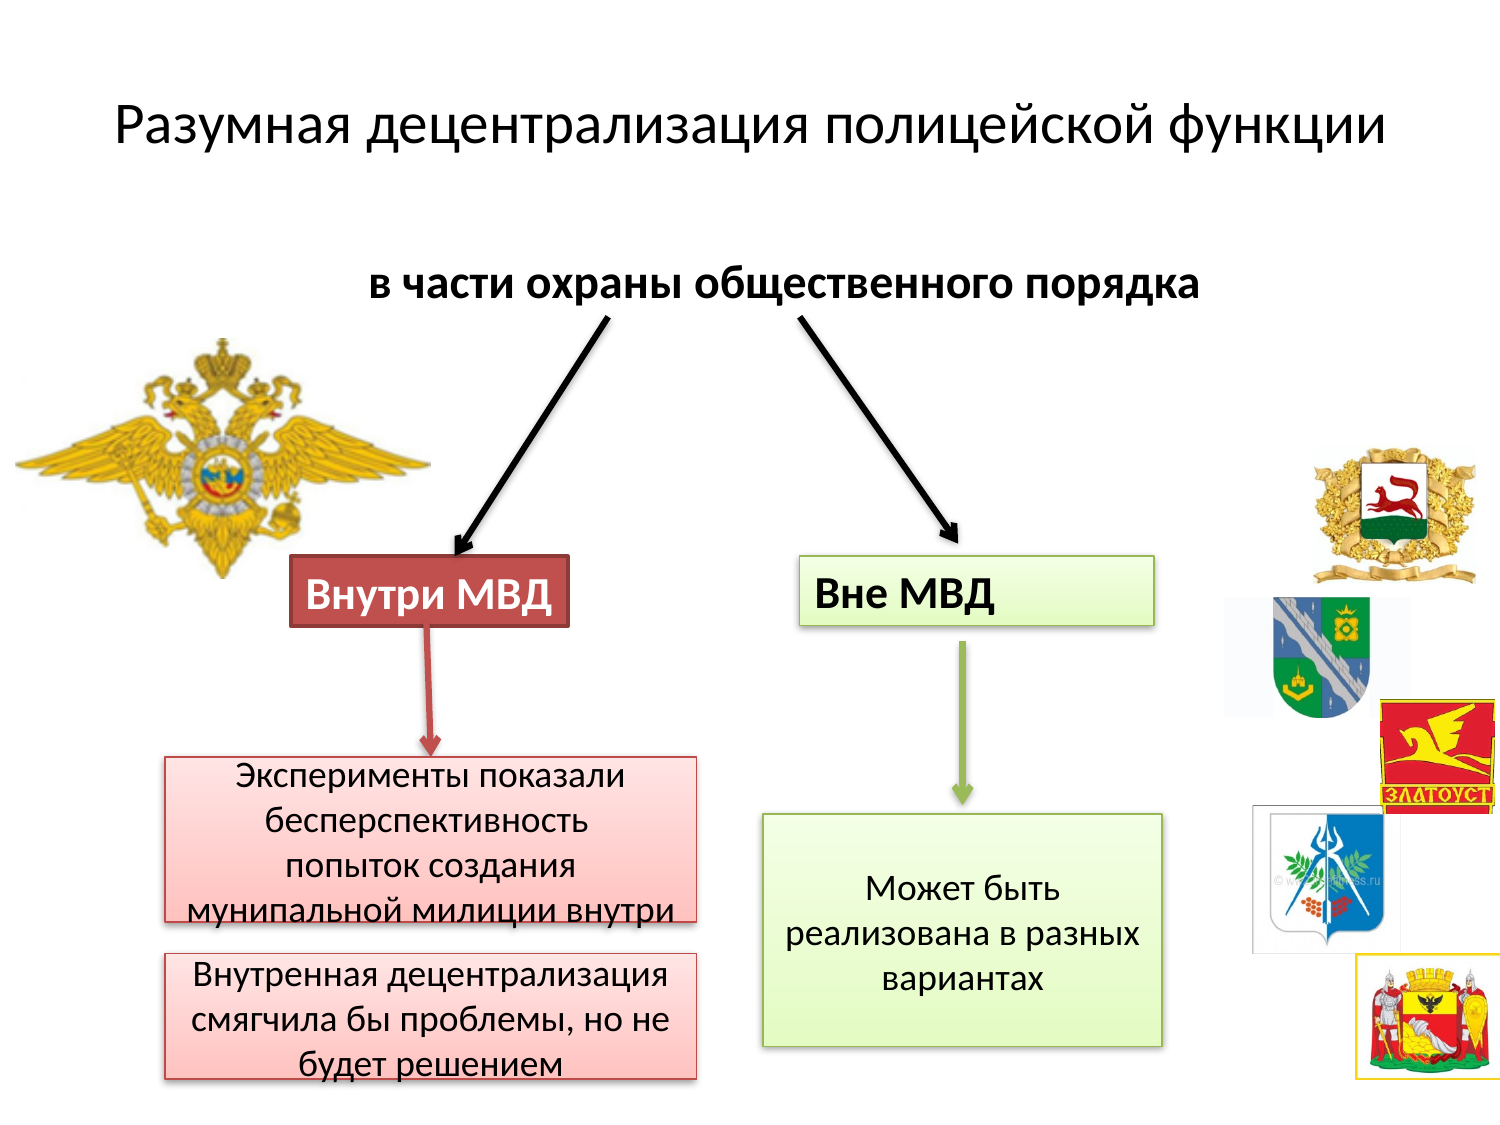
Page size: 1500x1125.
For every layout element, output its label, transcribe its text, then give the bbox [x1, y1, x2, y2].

title Разумная децентрализация полицейской функции [76, 54, 1427, 185]
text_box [426, 621, 432, 758]
text_box Эксперименты показали бесперспективность попыток создания мунипальной милиции внутри [164, 756, 697, 923]
picture [1224, 597, 1500, 1080]
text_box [454, 316, 609, 557]
text_box Вне МВД [799, 555, 1155, 626]
picture [15, 337, 432, 579]
text_box Внутренная децентрализация смягчила бы проблемы, но не будет решением [164, 953, 697, 1080]
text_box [799, 316, 959, 544]
text_box в части охраны общественного порядка [353, 243, 1217, 316]
text_box Может быть реализована в разных вариантах [762, 813, 1163, 1047]
text_box Внутри МВД [289, 554, 570, 628]
picture [1285, 442, 1500, 588]
